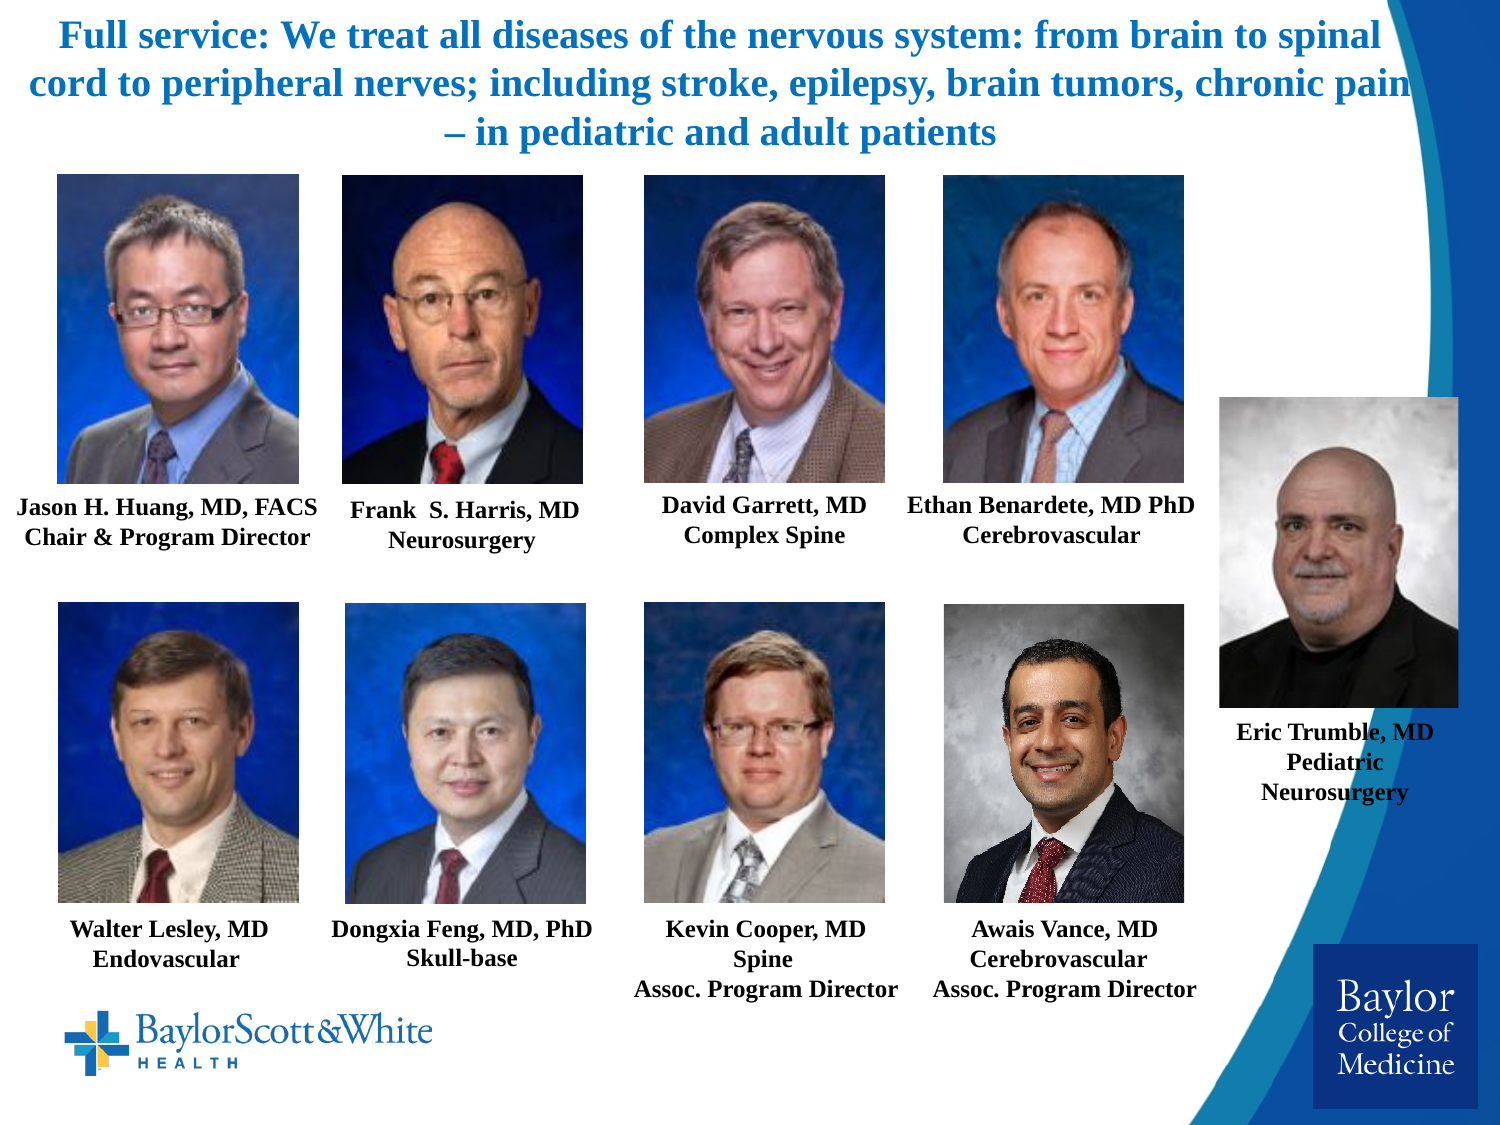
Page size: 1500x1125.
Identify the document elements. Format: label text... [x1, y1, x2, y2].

text_box Awais Vance, MD Cerebrovascular Assoc. Program Director [917, 904, 1212, 1010]
picture [341, 174, 583, 484]
picture [344, 603, 586, 905]
text_box Frank S. Harris, MD Neurosurgery [335, 486, 596, 562]
title Full service: We treat all diseases of the nervous system: from brain to spinal cord to peripheral nerves; including stroke, epilepsy, brain tumors, chronic pain – in pediatric and adult patients [12, 0, 1431, 162]
picture [644, 1, 1500, 1125]
text_box David Garrett, MD Complex Spine [646, 490, 883, 587]
picture [57, 601, 299, 903]
text_box Ethan Benardete, MD PhD Cerebrovascular [883, 481, 1214, 586]
text_box Eric Trumble, MD Pediatric Neurosurgery [1221, 716, 1450, 813]
picture [57, 174, 299, 484]
text_box Kevin Cooper, MD Spine Assoc. Program Director [619, 904, 914, 1010]
text_box Dongxia Feng, MD, PhD Skull-base [316, 904, 608, 980]
text_box Walter Lesley, MD Endovascular [54, 909, 285, 1010]
text_box Jason H. Huang, MD, FACS Chair & Program Director [1, 482, 334, 558]
